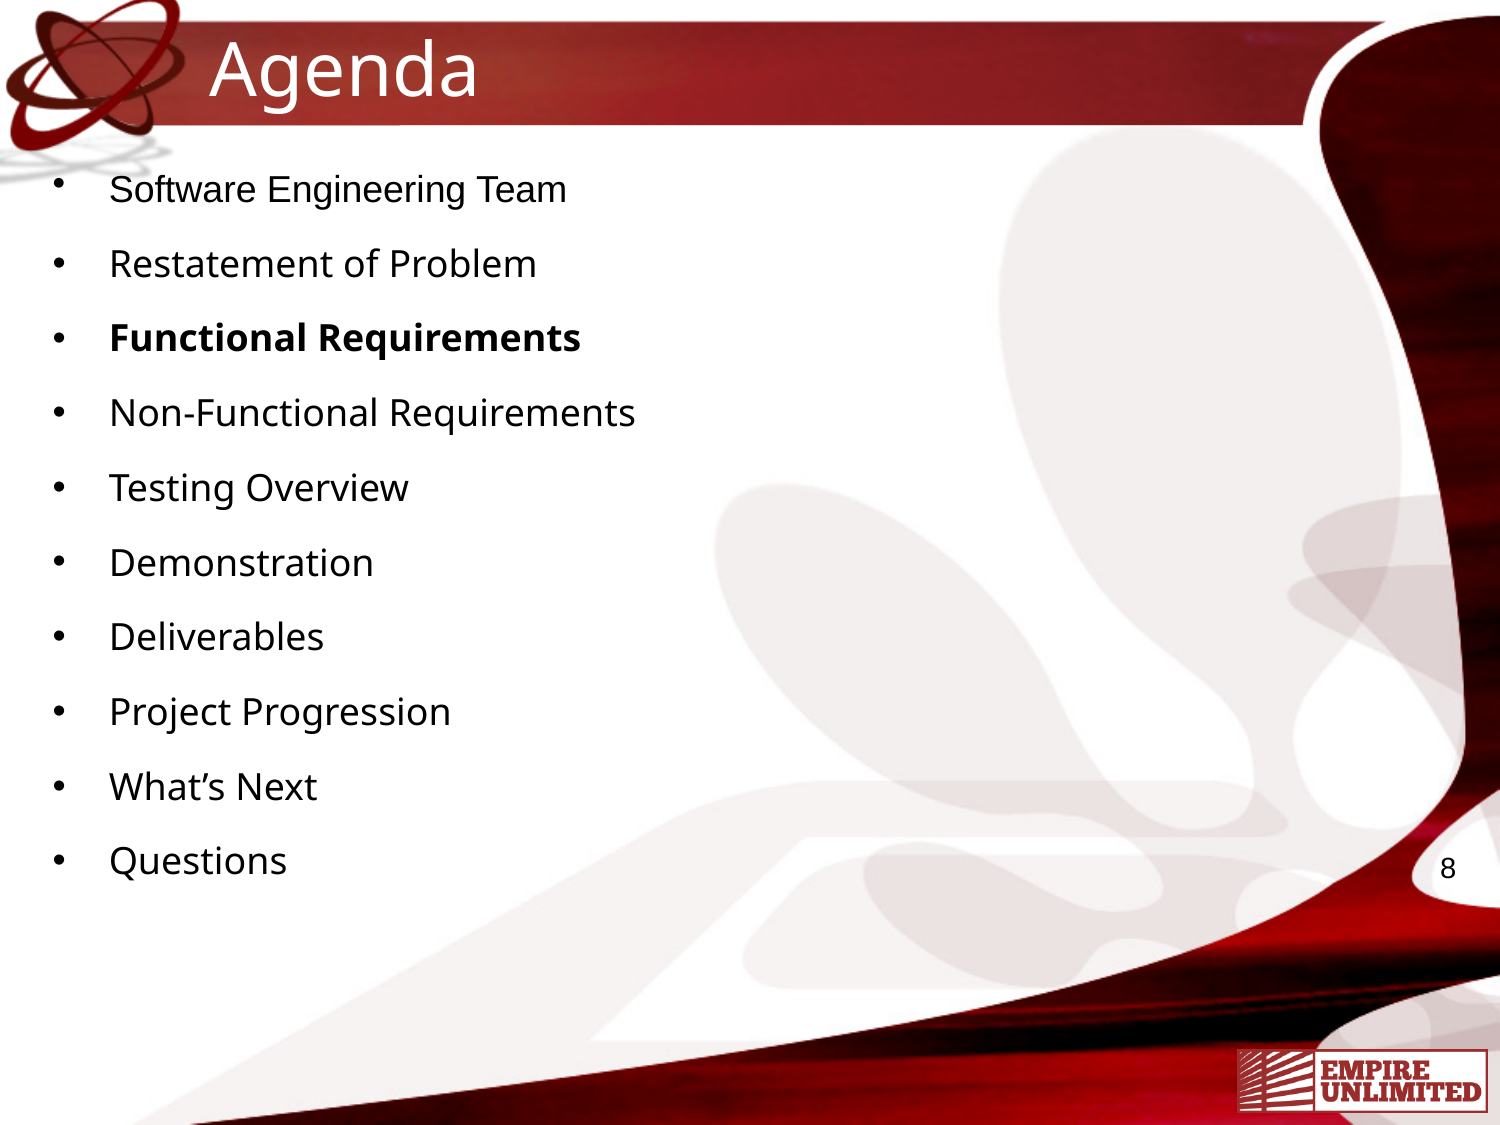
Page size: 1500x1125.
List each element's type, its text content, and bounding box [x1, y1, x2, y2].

slide_number 8 [1424, 833, 1500, 912]
picture [0, 0, 1500, 1125]
list Software Engineering Team Restatement of Problem Functional Requirements Non-Functional Requirements Testing Overview Demonstration Deliverables Project Progression What’s Next Questions [37, 149, 1362, 893]
title Agenda [194, 13, 1294, 132]
